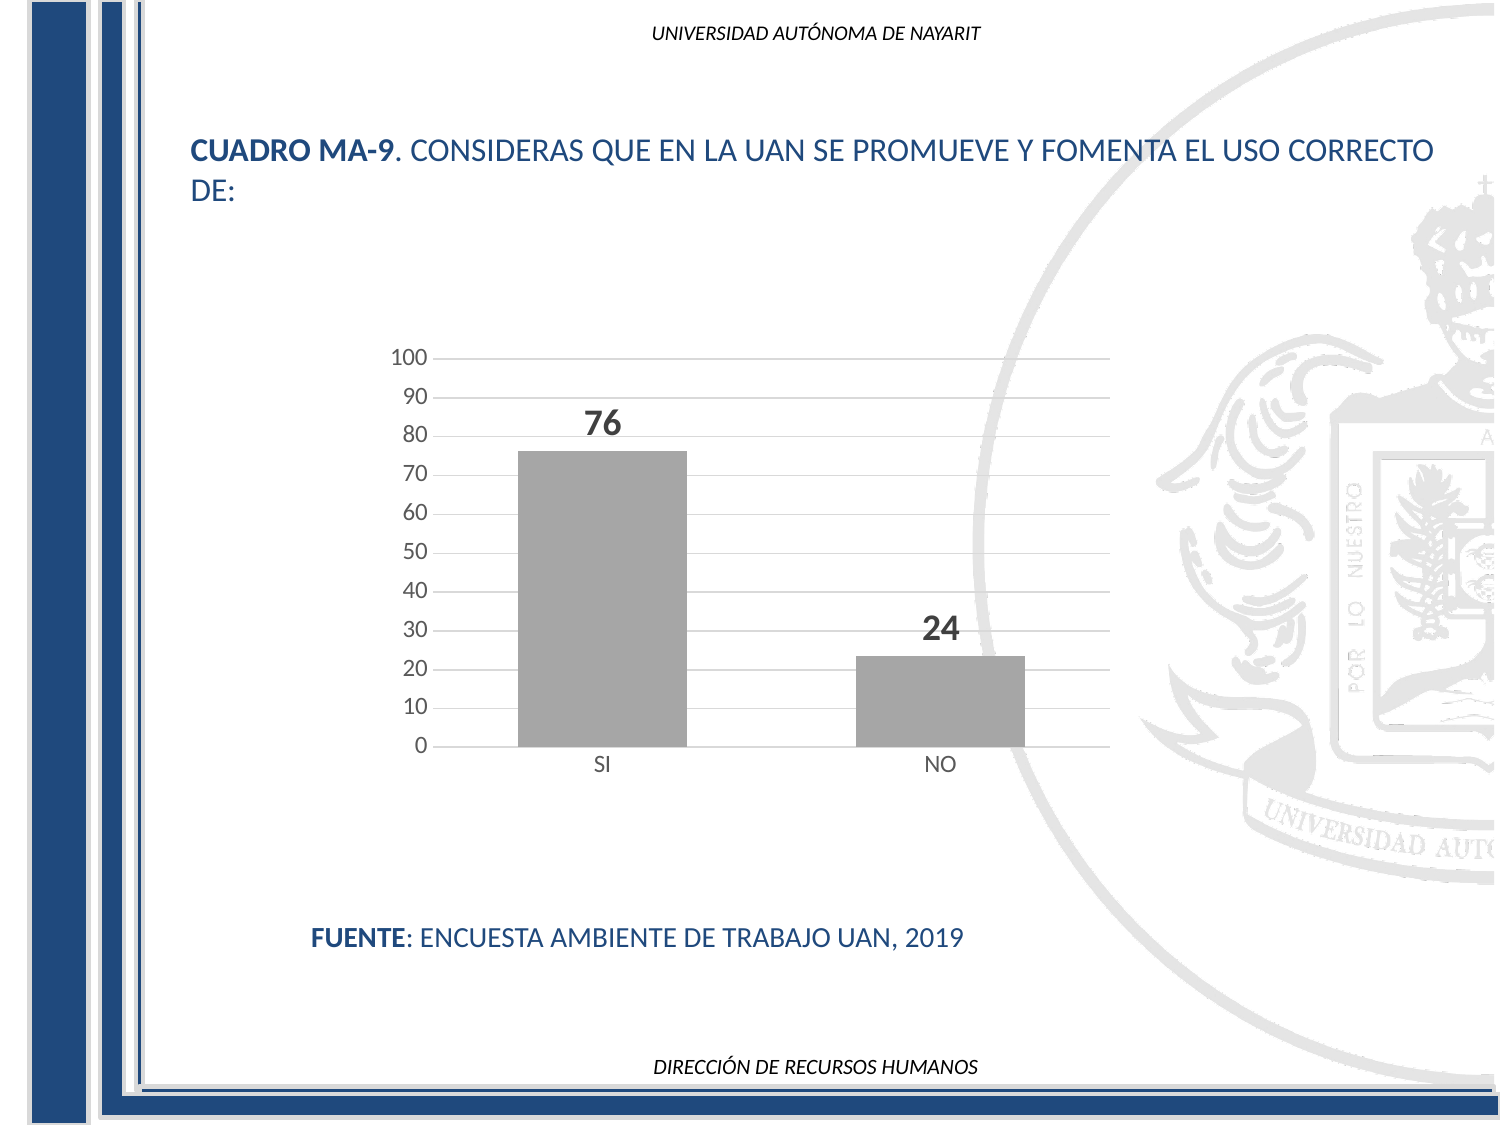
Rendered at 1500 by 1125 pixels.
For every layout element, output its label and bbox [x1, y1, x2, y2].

chart [374, 337, 1126, 788]
text_box [29, 0, 1500, 1125]
